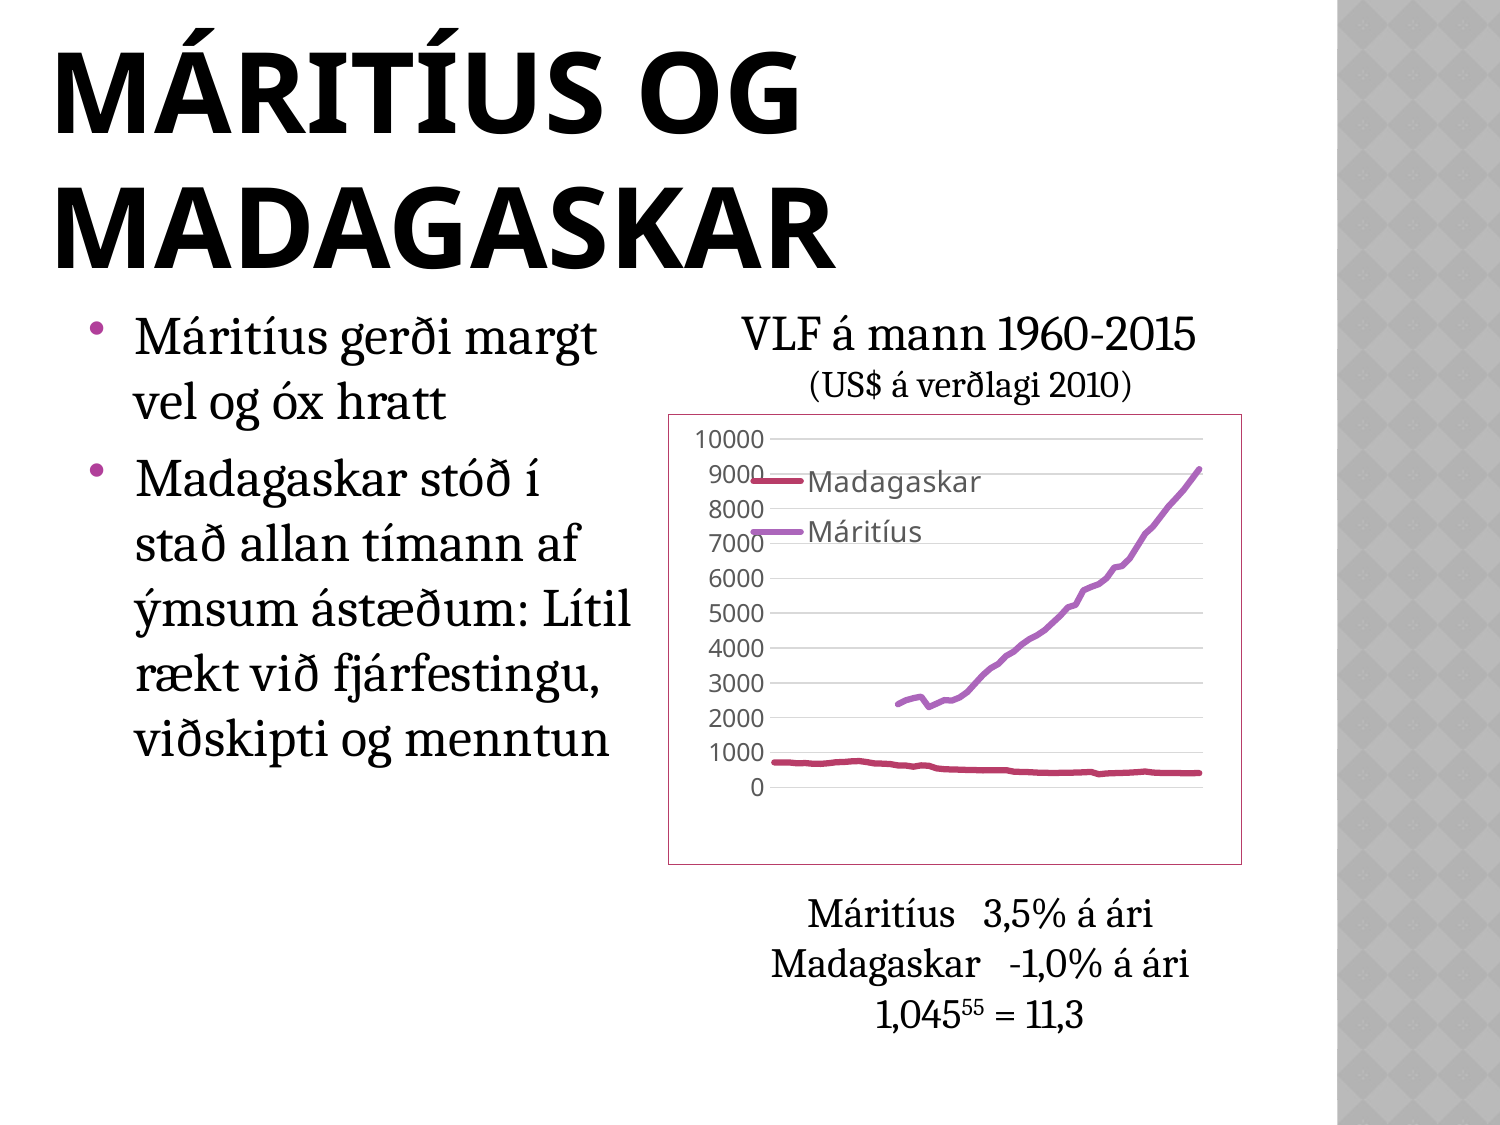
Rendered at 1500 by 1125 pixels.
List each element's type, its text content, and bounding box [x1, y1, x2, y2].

text_box Máritíus 3,5% á ári Madagaskar -1,0% á ári 1,04555 = 11,3 [755, 878, 1205, 1044]
list Máritíus gerði margt vel og óx hratt Madagaskar stóð í stað allan tímann af ýmsum ástæðum: Lítil rækt við fjárfestingu, viðskipti og menntun [74, 292, 653, 1036]
text_box VLF á mann 1960-2015 (US$ á verðlagi 2010) [726, 292, 1224, 412]
chart [668, 413, 1243, 865]
title misvöxtur: Máritíus og Madagaskar [41, 103, 1447, 291]
text_box [1337, 0, 1500, 1125]
